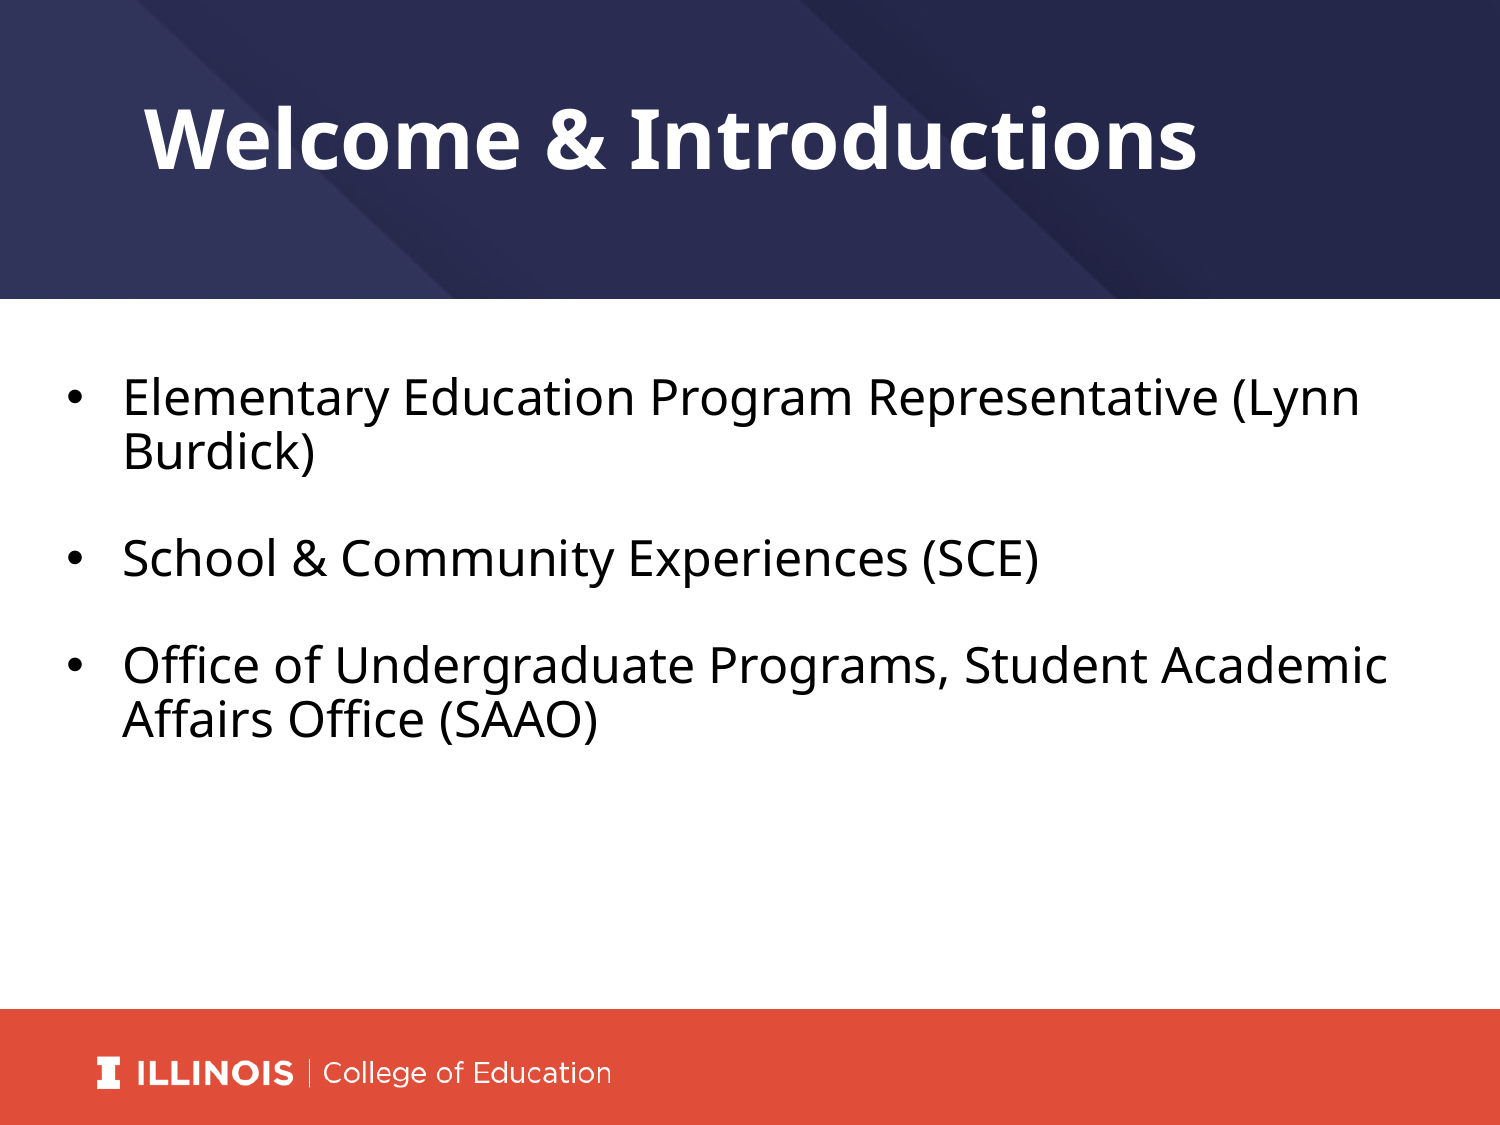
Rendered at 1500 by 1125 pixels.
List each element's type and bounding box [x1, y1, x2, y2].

list [0, 0, 1500, 1125]
